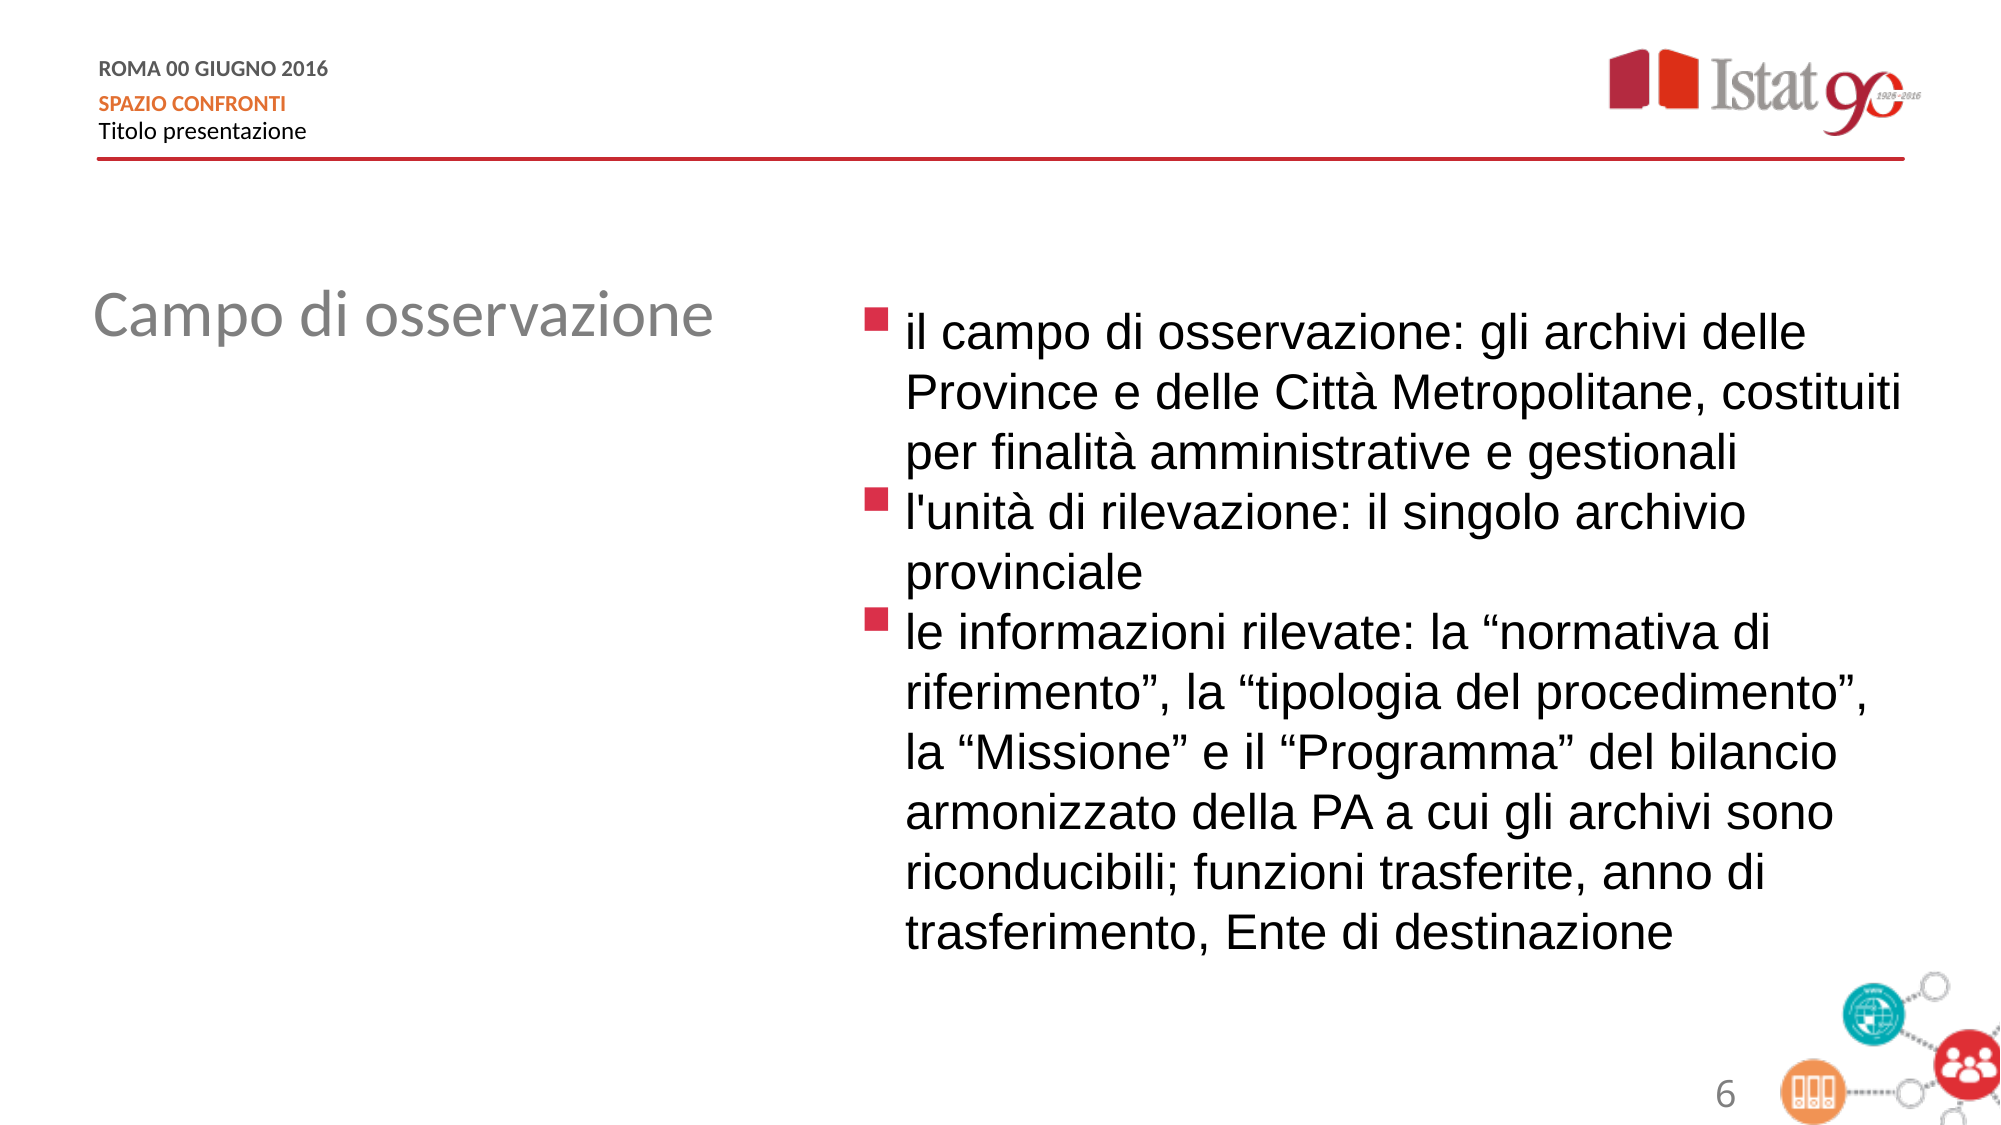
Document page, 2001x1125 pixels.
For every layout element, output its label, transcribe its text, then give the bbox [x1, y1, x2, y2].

subtitle il campo di osservazione: gli archivi delle Province e delle Città Metropolitane, costituiti per finalità amministrative e gestionali l'unità di rilevazione: il singolo archivio provinciale le informazioni rilevate: la “normativa di riferimento”, la “tipologia del procedimento”, la “Missione” e il “Programma” del bilancio armonizzato della PA a cui gli archivi sono riconducibili; funzioni trasferite, anno di trasferimento, Ente di destinazione [858, 299, 1907, 965]
picture [1602, 29, 1928, 159]
text_box 6 [1574, 1062, 1752, 1115]
title Campo di osservazione [93, 269, 1849, 392]
